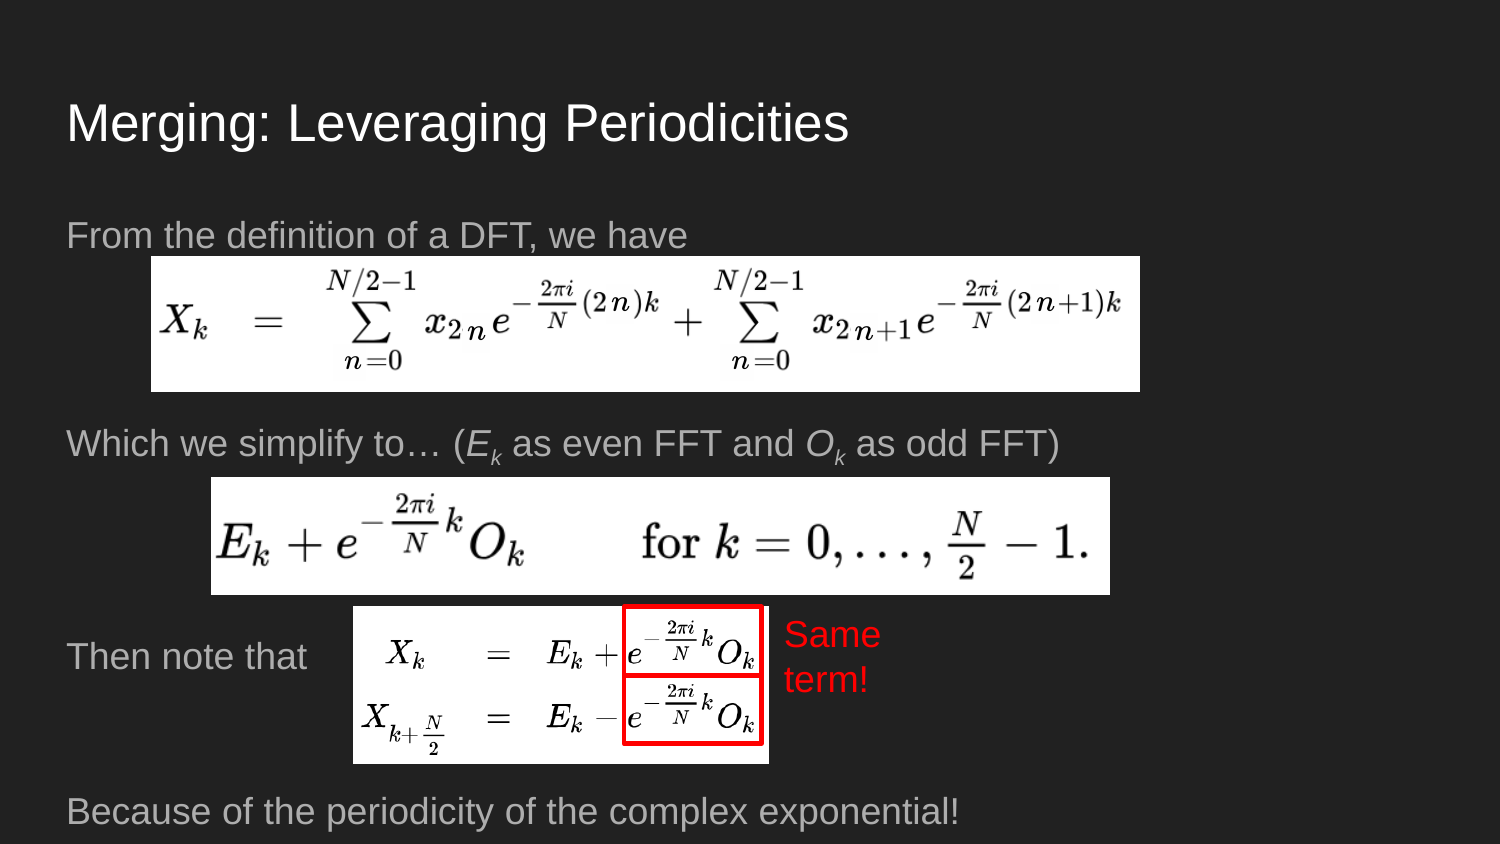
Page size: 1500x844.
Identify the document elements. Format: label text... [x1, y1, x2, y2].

text_box Same term! [770, 604, 960, 731]
list From the definition of a DFT, we have Which we simplify to… (Ek as even FFT and Ok as odd FFT) Then note that Because of the periodicity of the complex exponential! [51, 189, 1449, 844]
title Merging: Leveraging Periodicities [51, 72, 1449, 167]
picture [211, 477, 1110, 595]
picture [353, 606, 769, 764]
picture [150, 255, 1140, 392]
